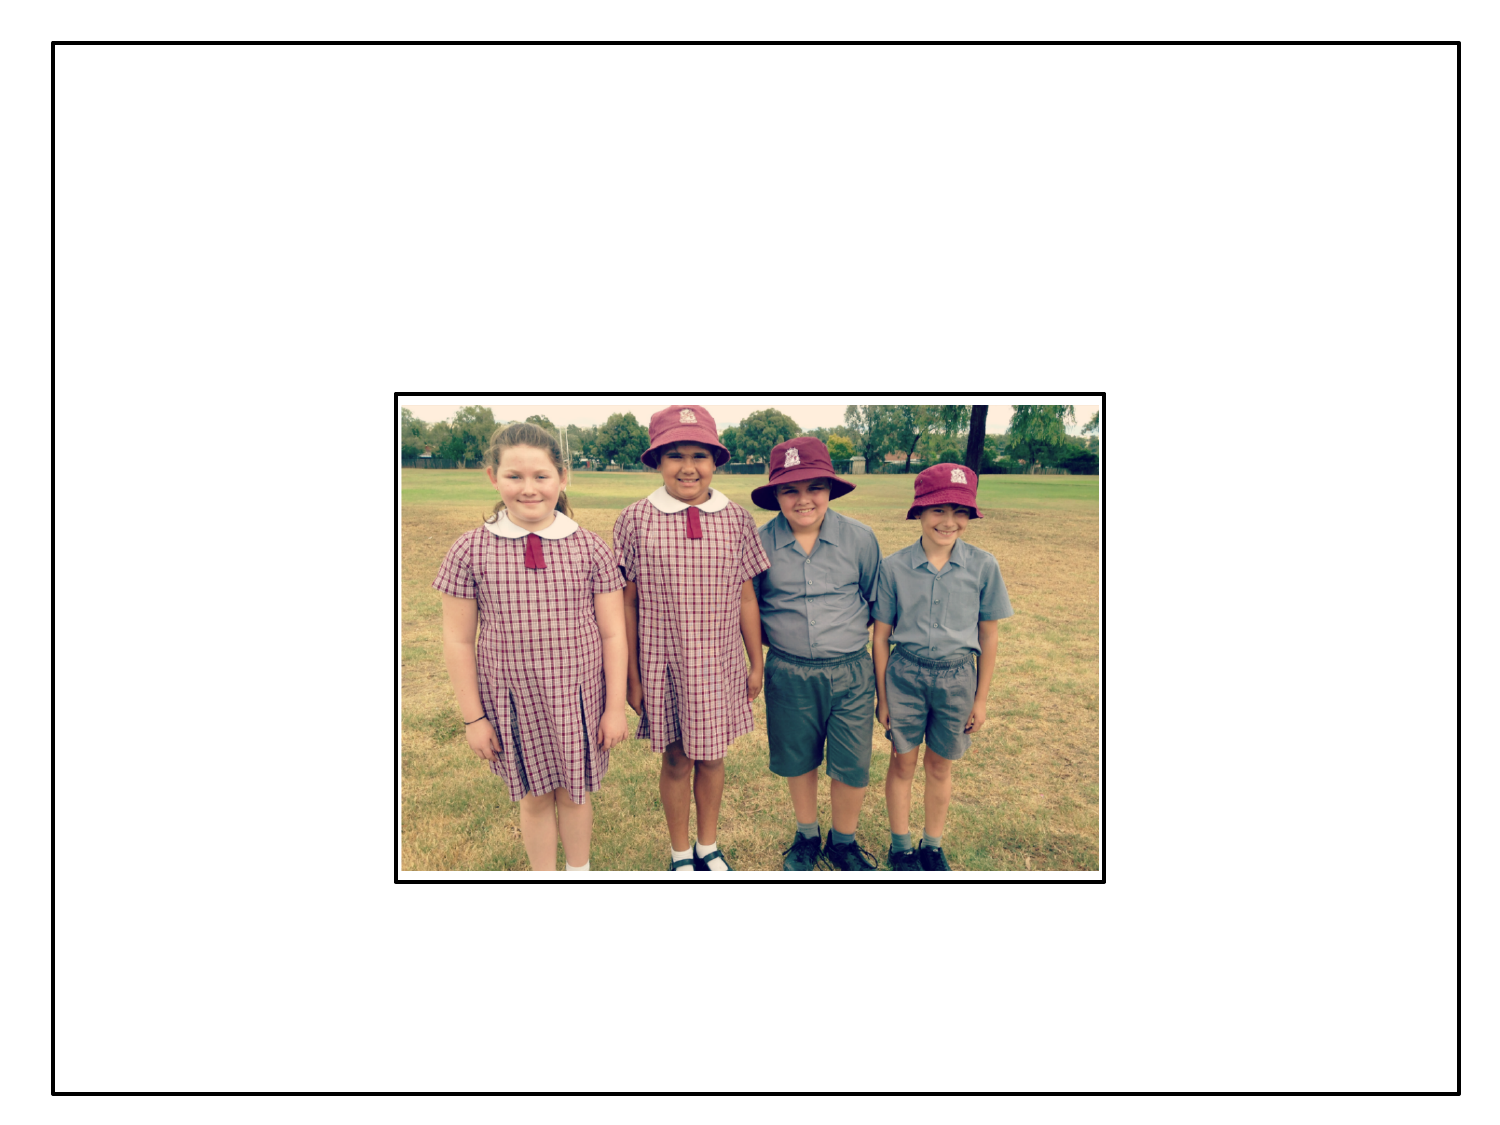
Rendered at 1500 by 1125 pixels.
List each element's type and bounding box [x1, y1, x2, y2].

list [75, 262, 1425, 1005]
text_box [51, 41, 1461, 1096]
text_box [394, 392, 1106, 884]
picture [401, 405, 1099, 871]
